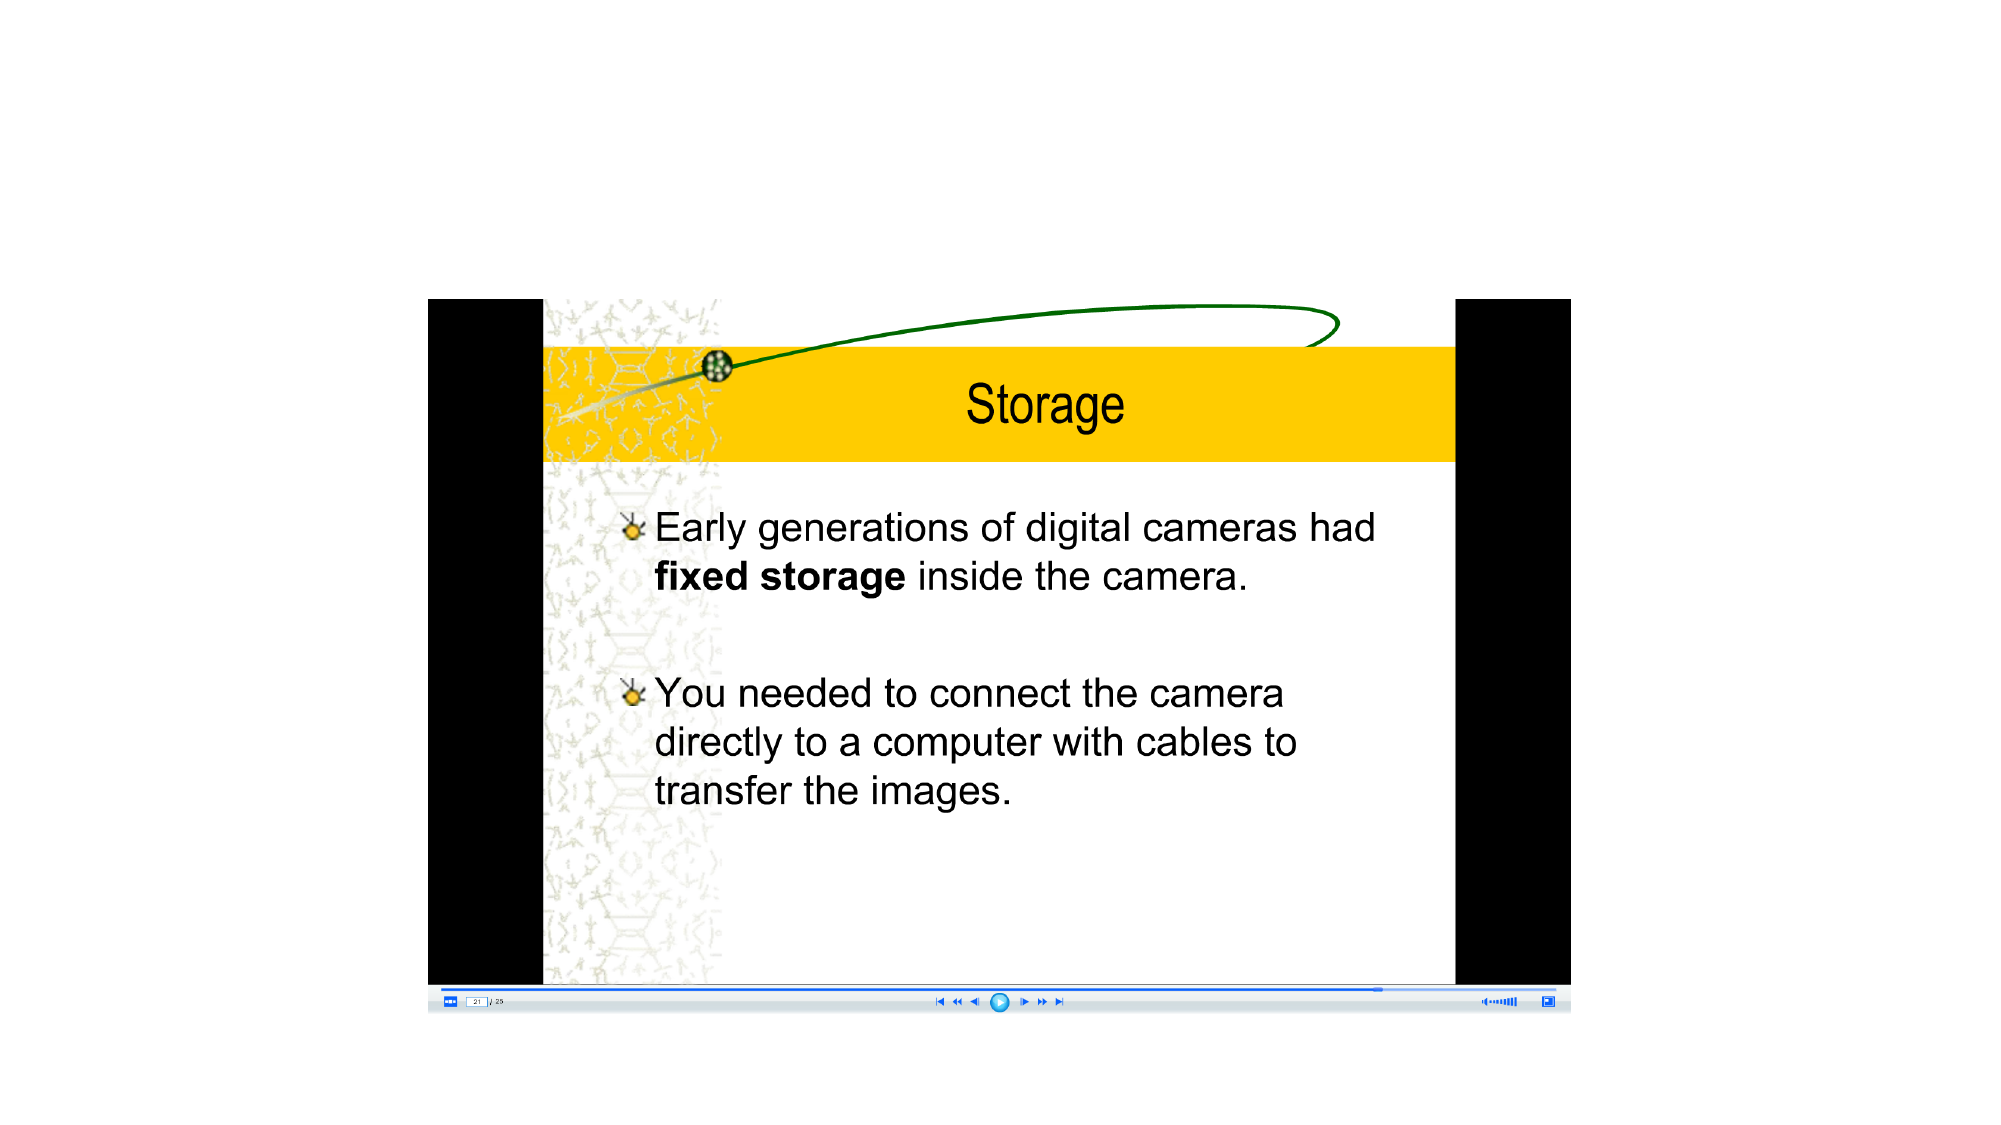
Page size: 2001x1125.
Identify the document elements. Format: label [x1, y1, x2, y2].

list [428, 299, 1572, 1014]
